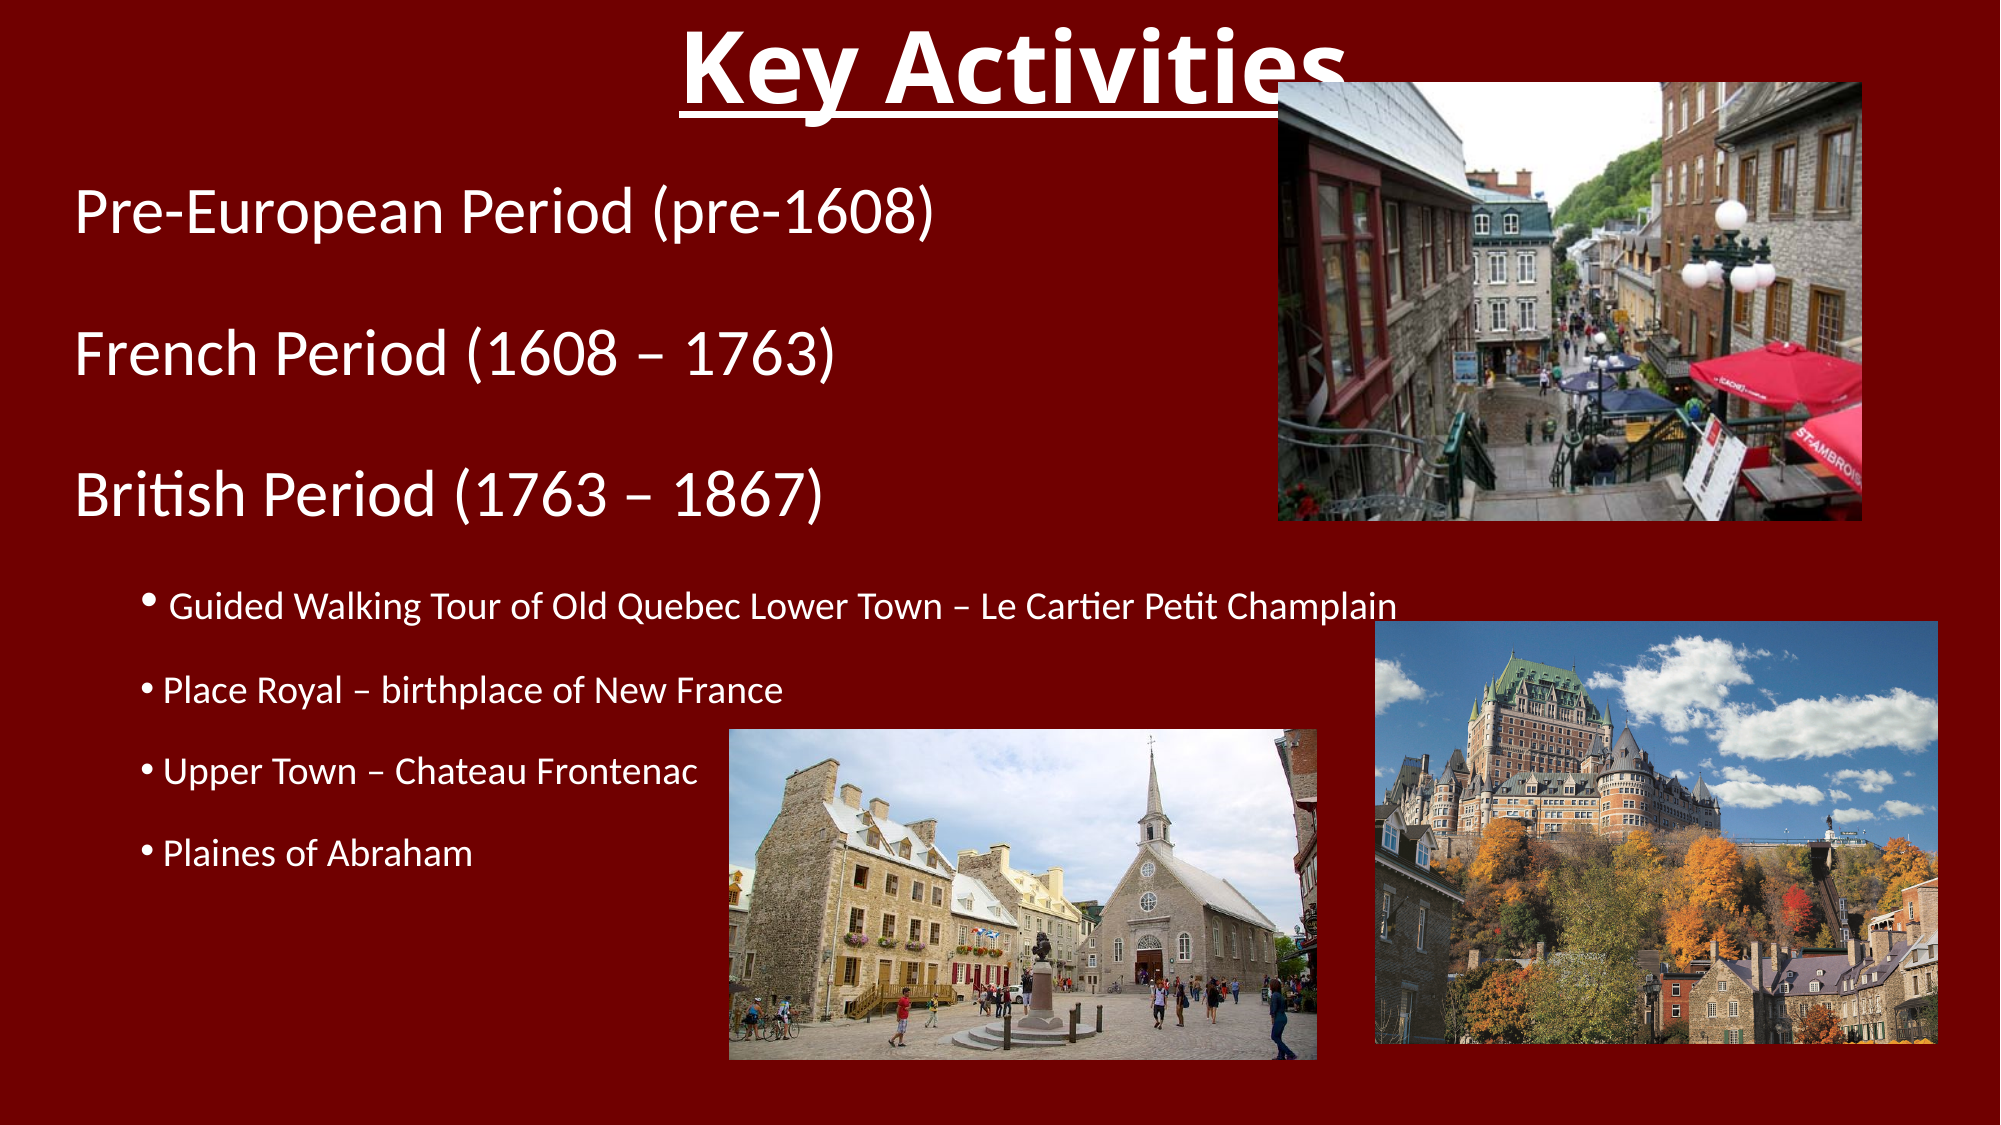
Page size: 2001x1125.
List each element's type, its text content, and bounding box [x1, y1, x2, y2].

list Pre-European Period (pre-1608) French Period (1608 – 1763) British Period (1763 – 1867) Guided Walking Tour of Old Quebec Lower Town – Le Cartier Petit Champlain Place Royal – birthplace of New France Upper Town – Chateau Frontenac Plaines of Abraham [59, 119, 1938, 1060]
title Key Activities [663, 76, 1533, 119]
picture [1278, 82, 1862, 521]
picture [729, 729, 1317, 1060]
picture [1375, 621, 1938, 1044]
